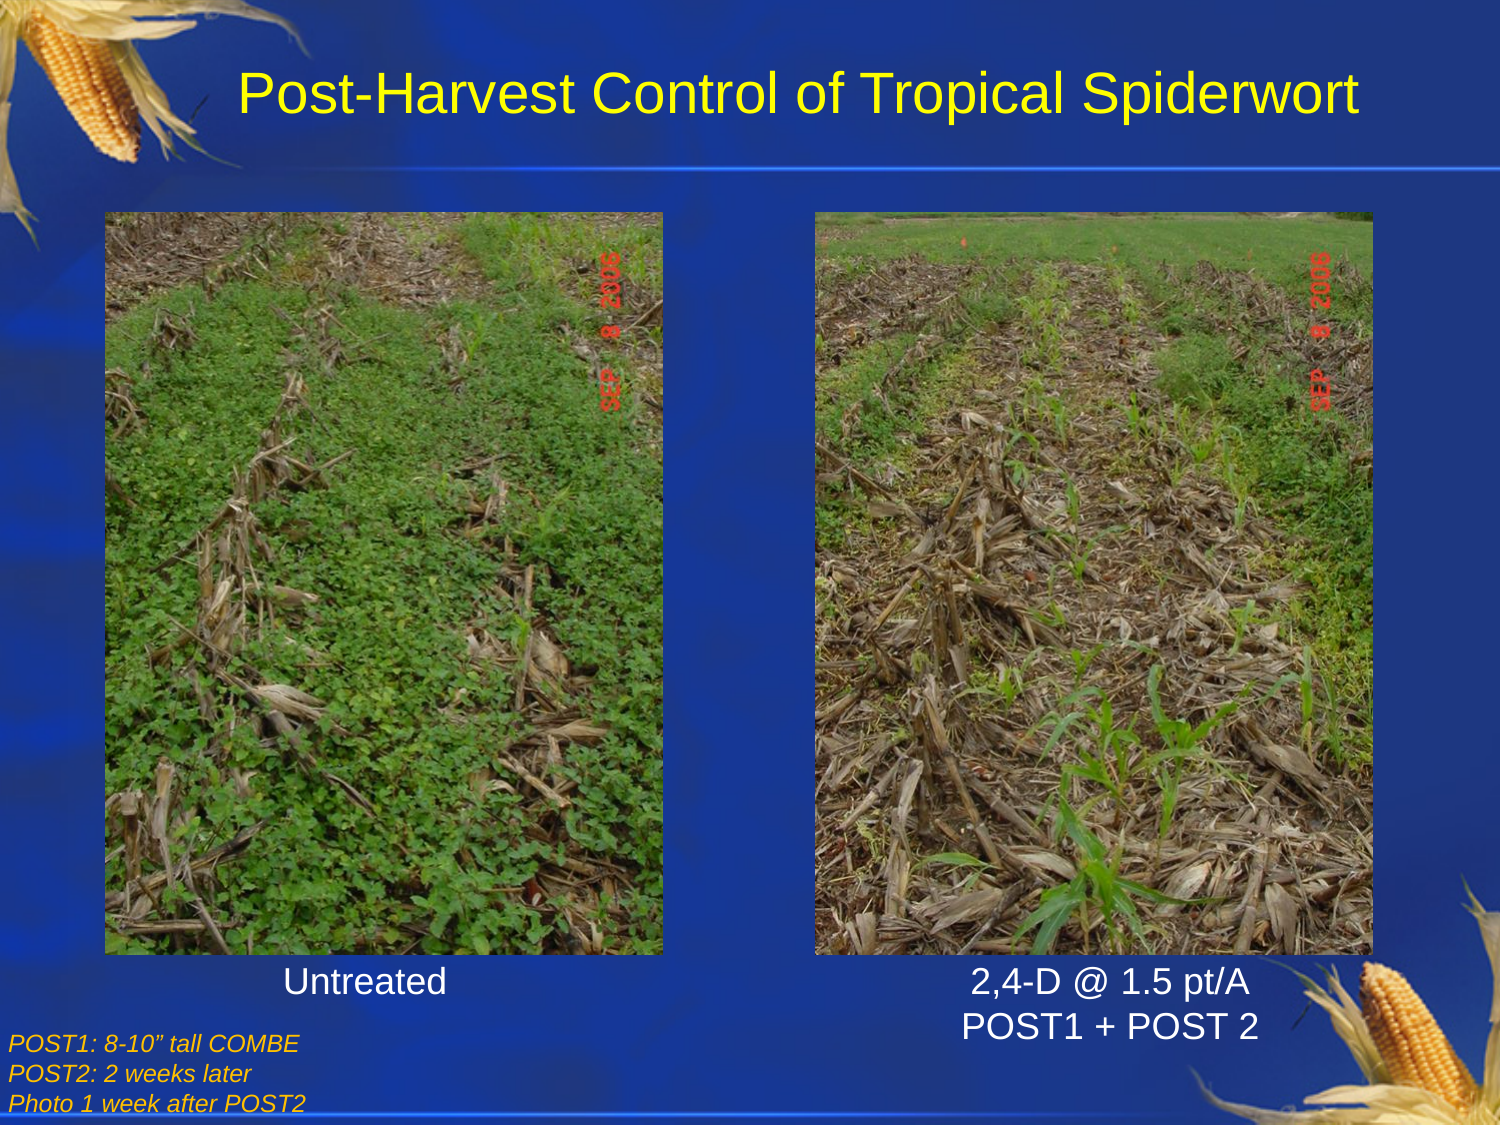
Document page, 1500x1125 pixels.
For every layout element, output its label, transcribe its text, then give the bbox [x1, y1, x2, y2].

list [815, 212, 1373, 956]
text_box Untreated [268, 964, 462, 1010]
text_box POST1: 8-10” tall COMBE POST2: 2 weeks later Photo 1 week after POST2 [0, 1020, 322, 1125]
text_box 2,4-D @ 1.5 pt/A POST1 + POST 2 [946, 964, 1275, 1055]
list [105, 212, 663, 956]
picture [0, 0, 1500, 1125]
title Post-Harvest Control of Tropical Spiderwort [222, 22, 1476, 159]
